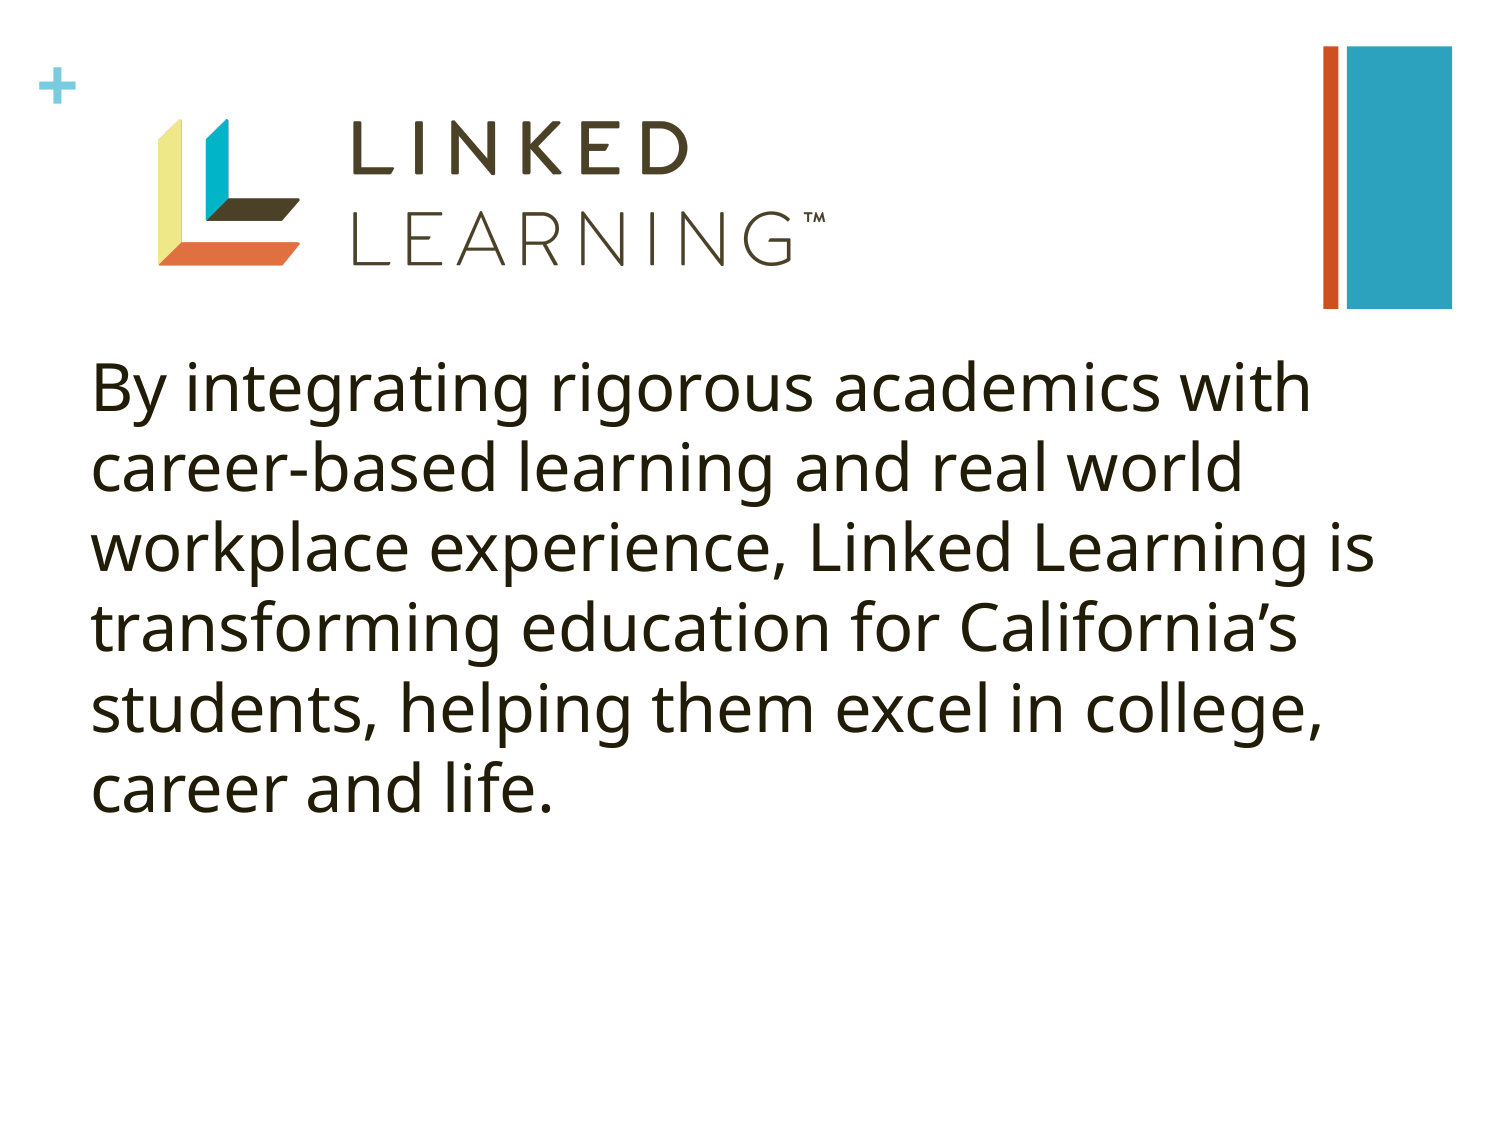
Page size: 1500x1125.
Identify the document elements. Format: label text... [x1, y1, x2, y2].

list By integrating rigorous academics with career-based learning and real world workplace experience, Linked Learning is transforming education for California’s students, helping them excel in college, career and life. [75, 337, 1425, 1013]
picture [157, 118, 825, 267]
